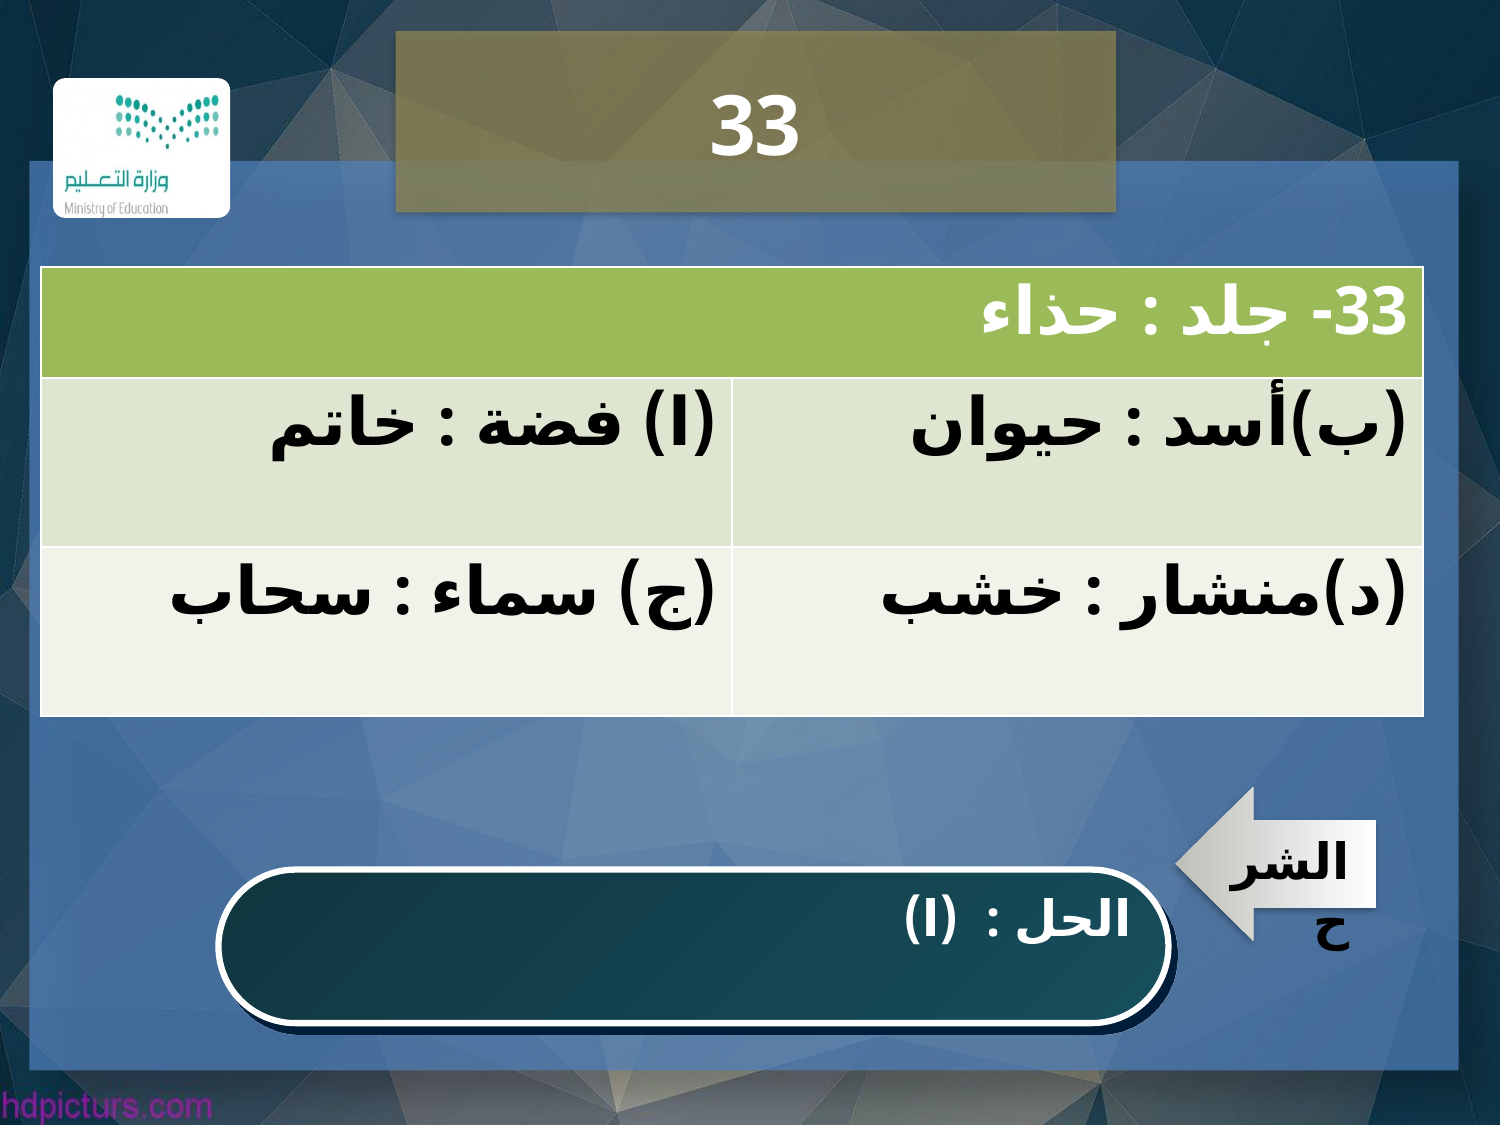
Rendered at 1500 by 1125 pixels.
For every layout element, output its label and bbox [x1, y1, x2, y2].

list [0, 0, 1500, 1125]
picture [52, 77, 231, 219]
